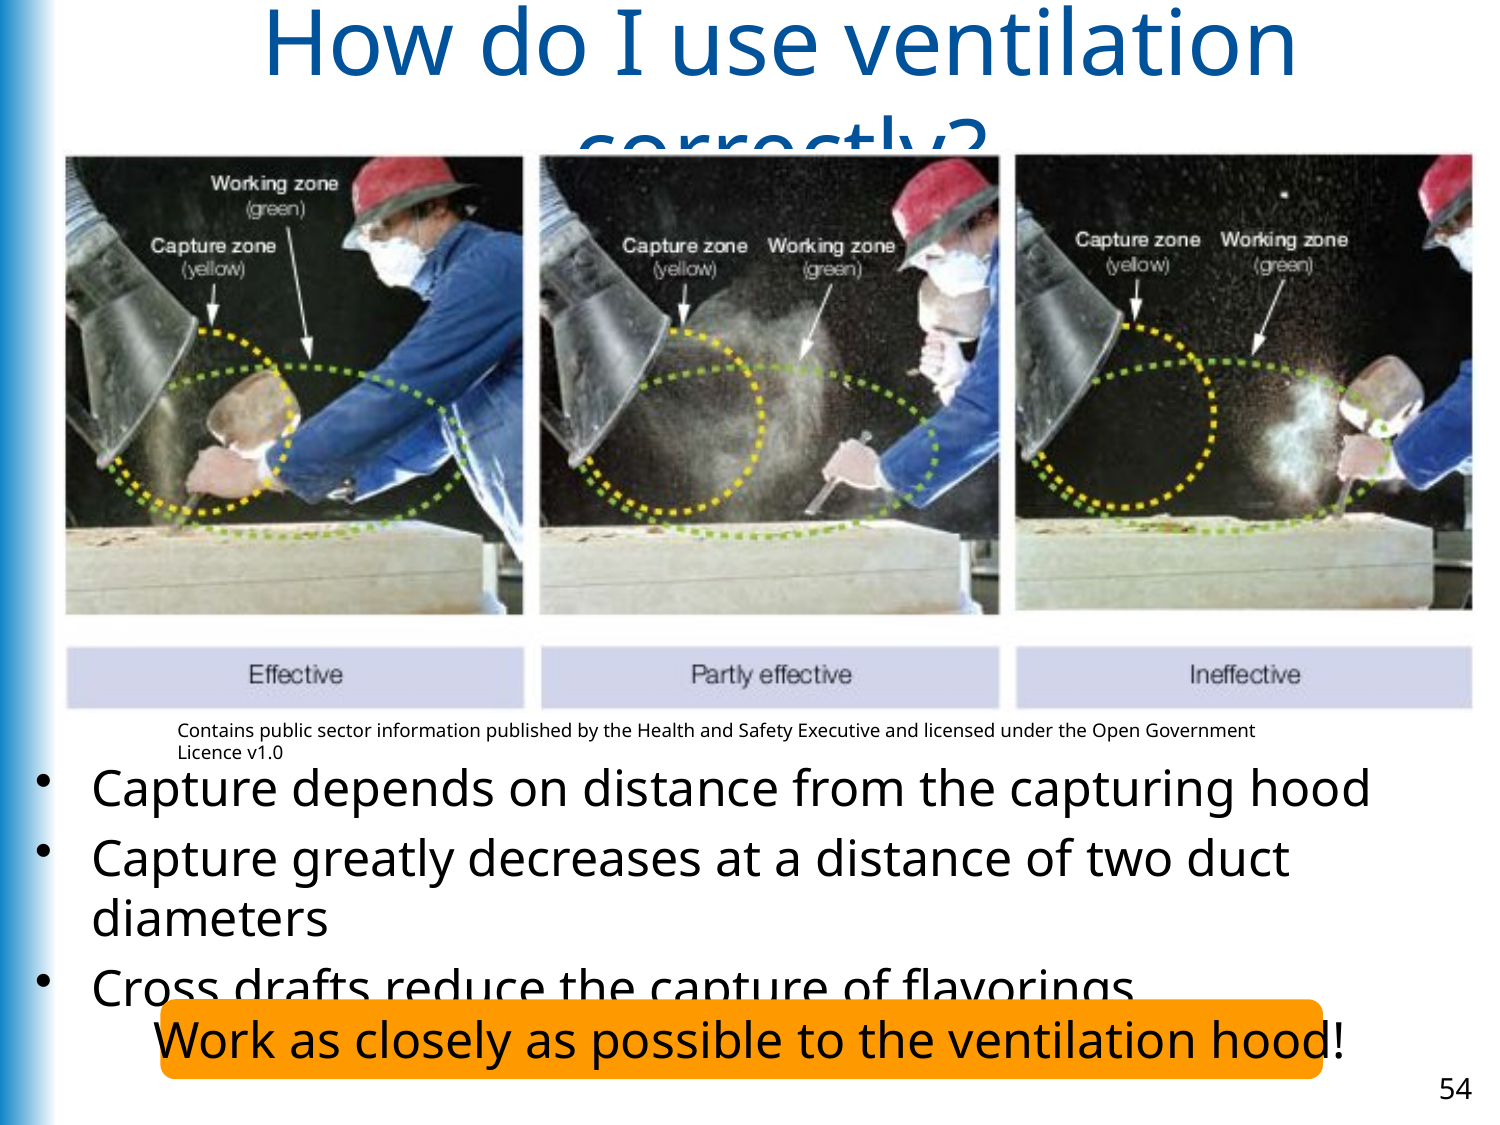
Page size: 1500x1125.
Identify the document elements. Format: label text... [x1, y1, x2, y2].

text_box Contains public sector information published by the Health and Safety Executive and licensed under the Open Government Licence v1.0 [162, 722, 1338, 772]
title How do I use ventilation correctly? [62, 0, 1500, 188]
slide_number 54 [1174, 1062, 1488, 1125]
list Capture depends on distance from the capturing hood Capture greatly decreases at a distance of two duct diameters Cross drafts reduce the capture of flavorings [19, 748, 1500, 1050]
text_box Work as closely as possible to the ventilation hood! [73, 1001, 1427, 1077]
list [62, 149, 1479, 713]
